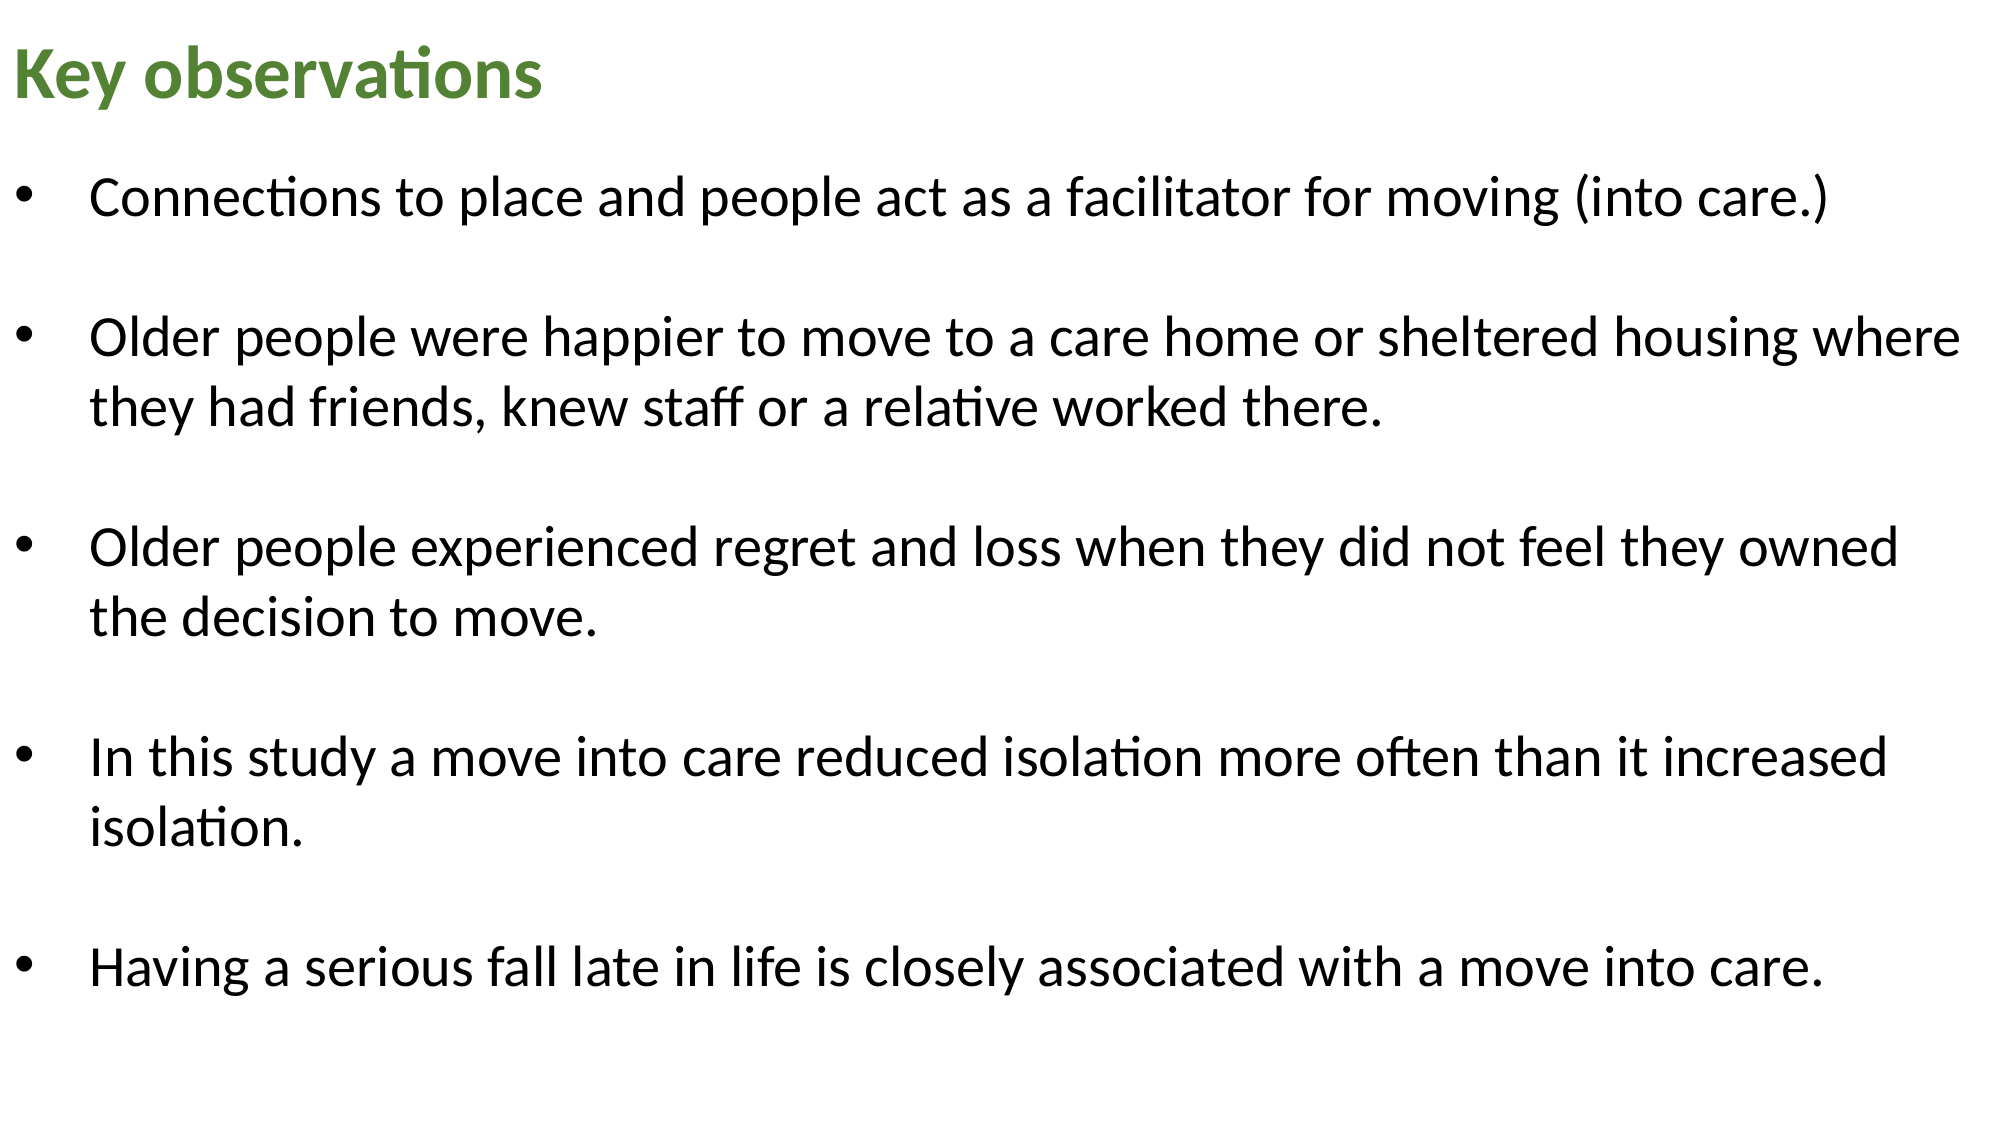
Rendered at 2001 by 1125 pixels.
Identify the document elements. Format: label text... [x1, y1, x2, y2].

text_box Key observations Connections to place and people act as a facilitator for moving (into care.) Older people were happier to move to a care home or sheltered housing where they had friends, knew staff or a relative worked there. Older people experienced regret and loss when they did not feel they owned the decision to move. In this study a move into care reduced isolation more often than it increased isolation. Having a serious fall late in life is closely associated with a move into care. [0, 16, 2000, 1108]
